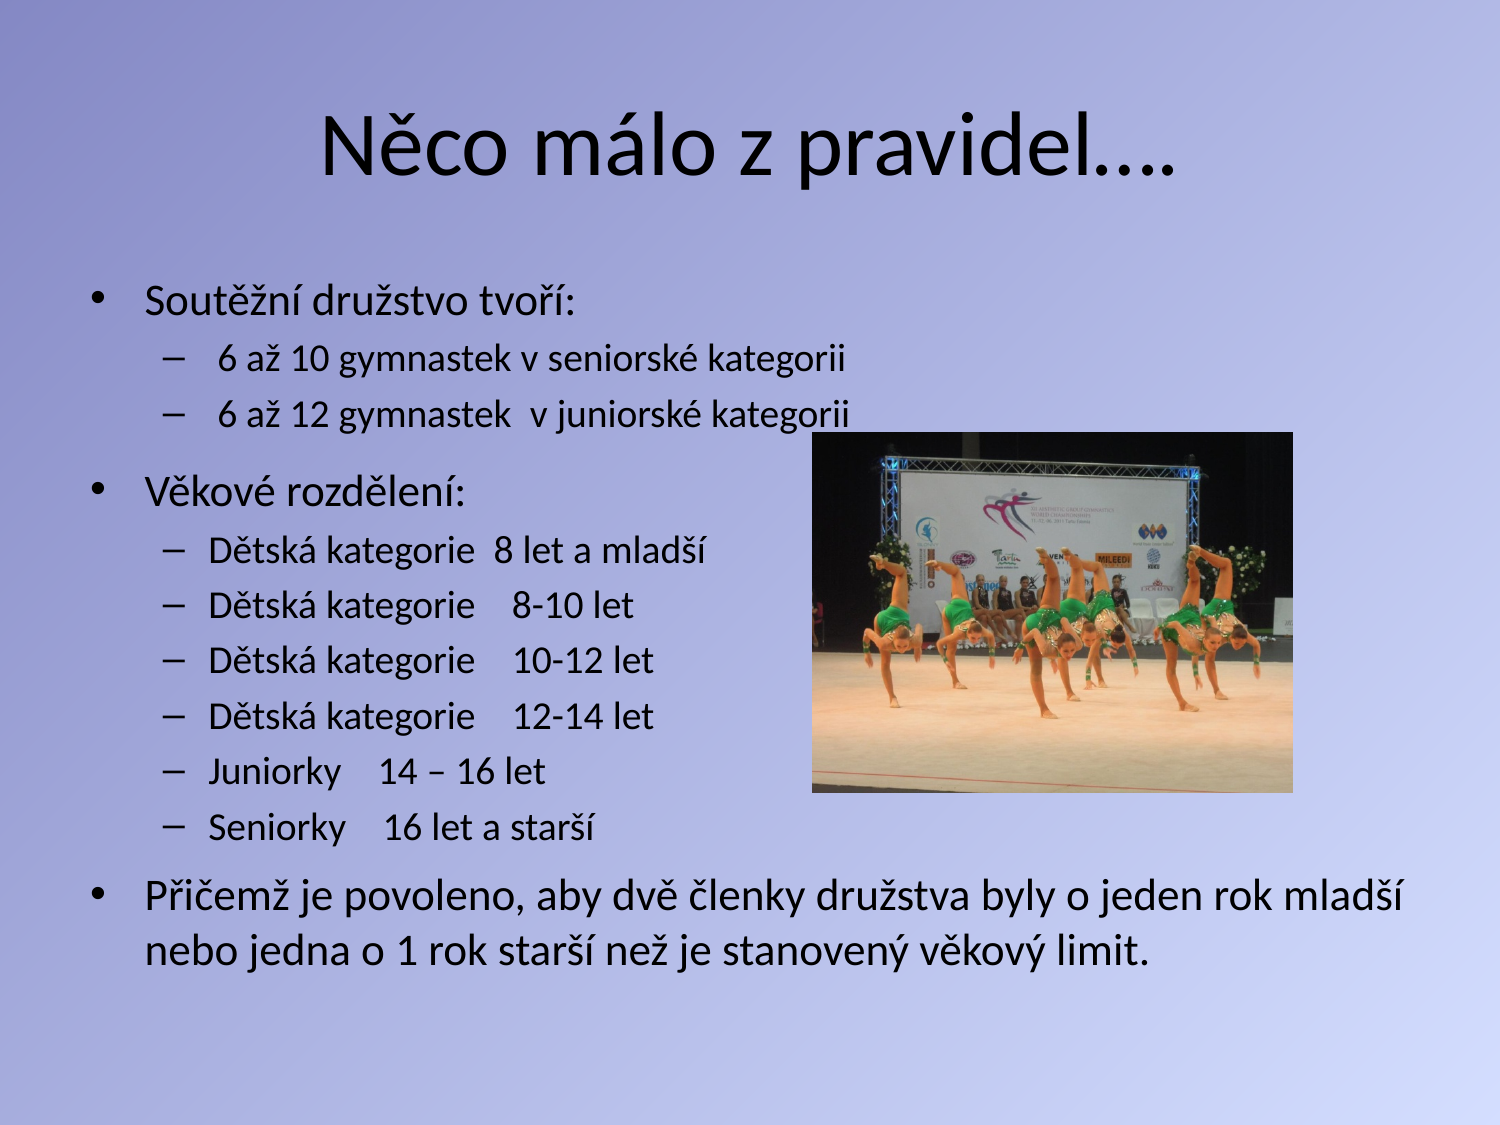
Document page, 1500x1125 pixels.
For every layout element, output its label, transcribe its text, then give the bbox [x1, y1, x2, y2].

list Soutěžní družstvo tvoří: 6 až 10 gymnastek v seniorské kategorii 6 až 12 gymnastek v juniorské kategorii Věkové rozdělení: Dětská kategorie 8 let a mladší Dětská kategorie 8-10 let Dětská kategorie 10-12 let Dětská kategorie 12-14 let Juniorky 14 – 16 let Seniorky 16 let a starší Přičemž je povoleno, aby dvě členky družstva byly o jeden rok mladší nebo jedna o 1 rok starší než je stanovený věkový limit. [75, 262, 1425, 1005]
picture [811, 432, 1293, 793]
title Něco málo z pravidel…. [75, 45, 1425, 233]
